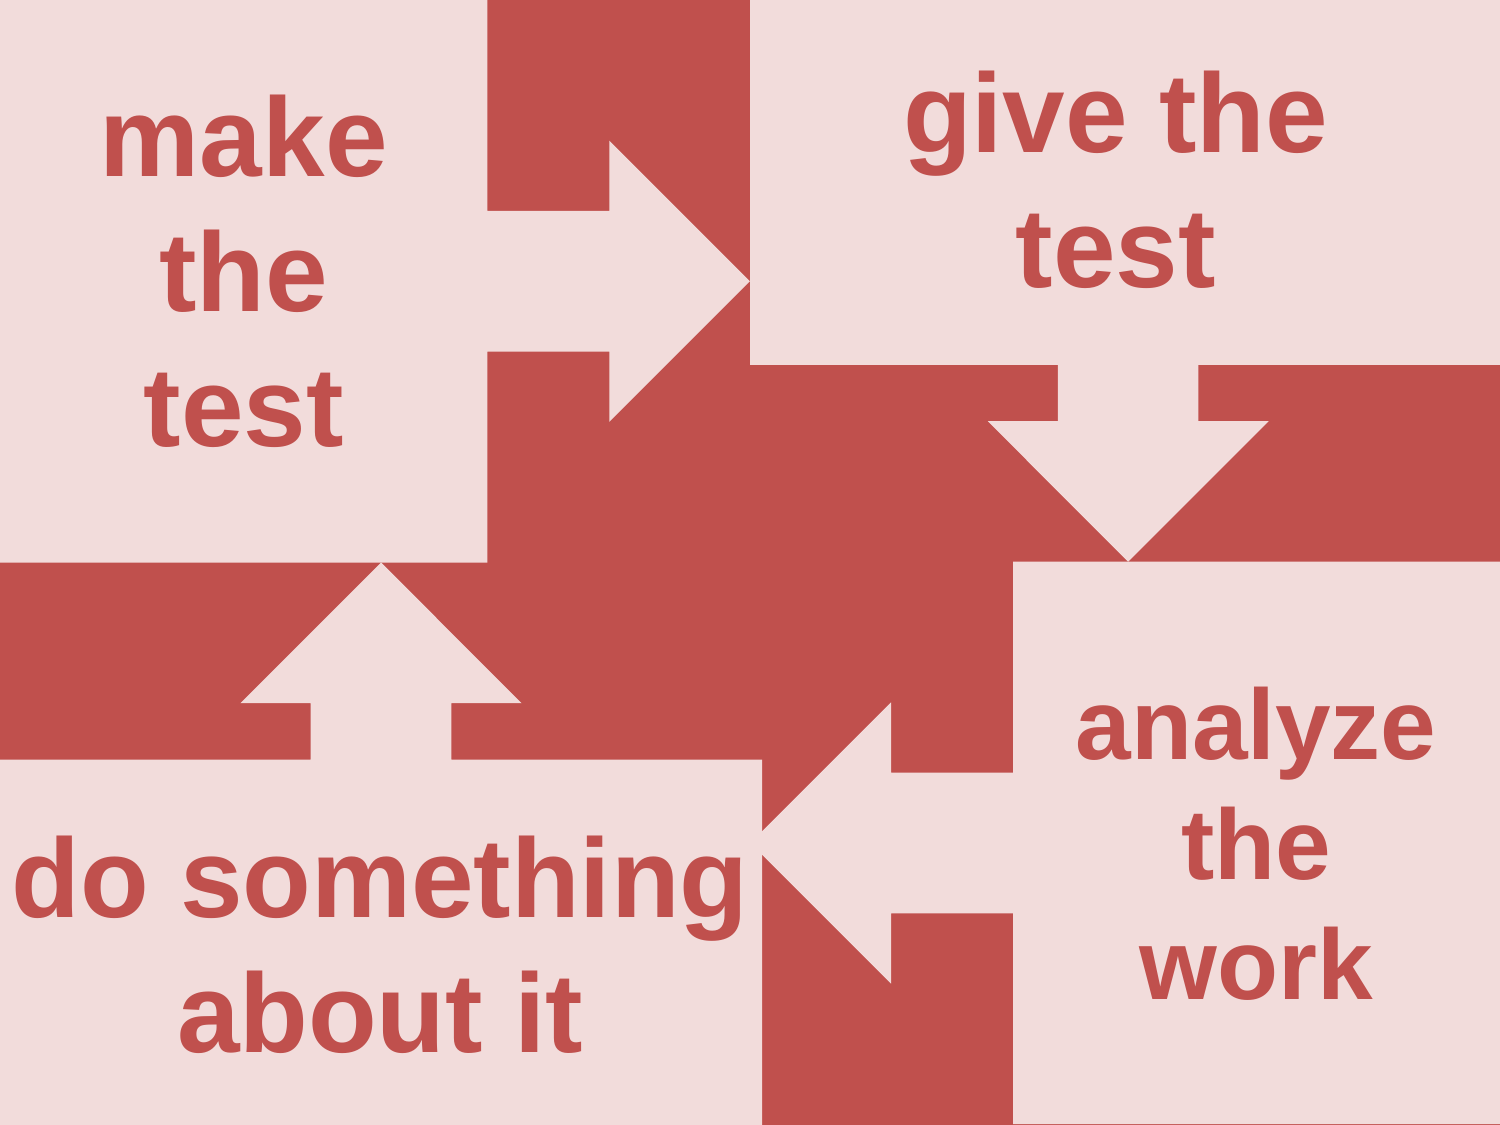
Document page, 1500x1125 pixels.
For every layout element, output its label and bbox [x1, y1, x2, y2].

text_box [749, 0, 1500, 561]
text_box [0, 562, 781, 1125]
text_box [781, 561, 1500, 1125]
text_box [0, 0, 747, 560]
